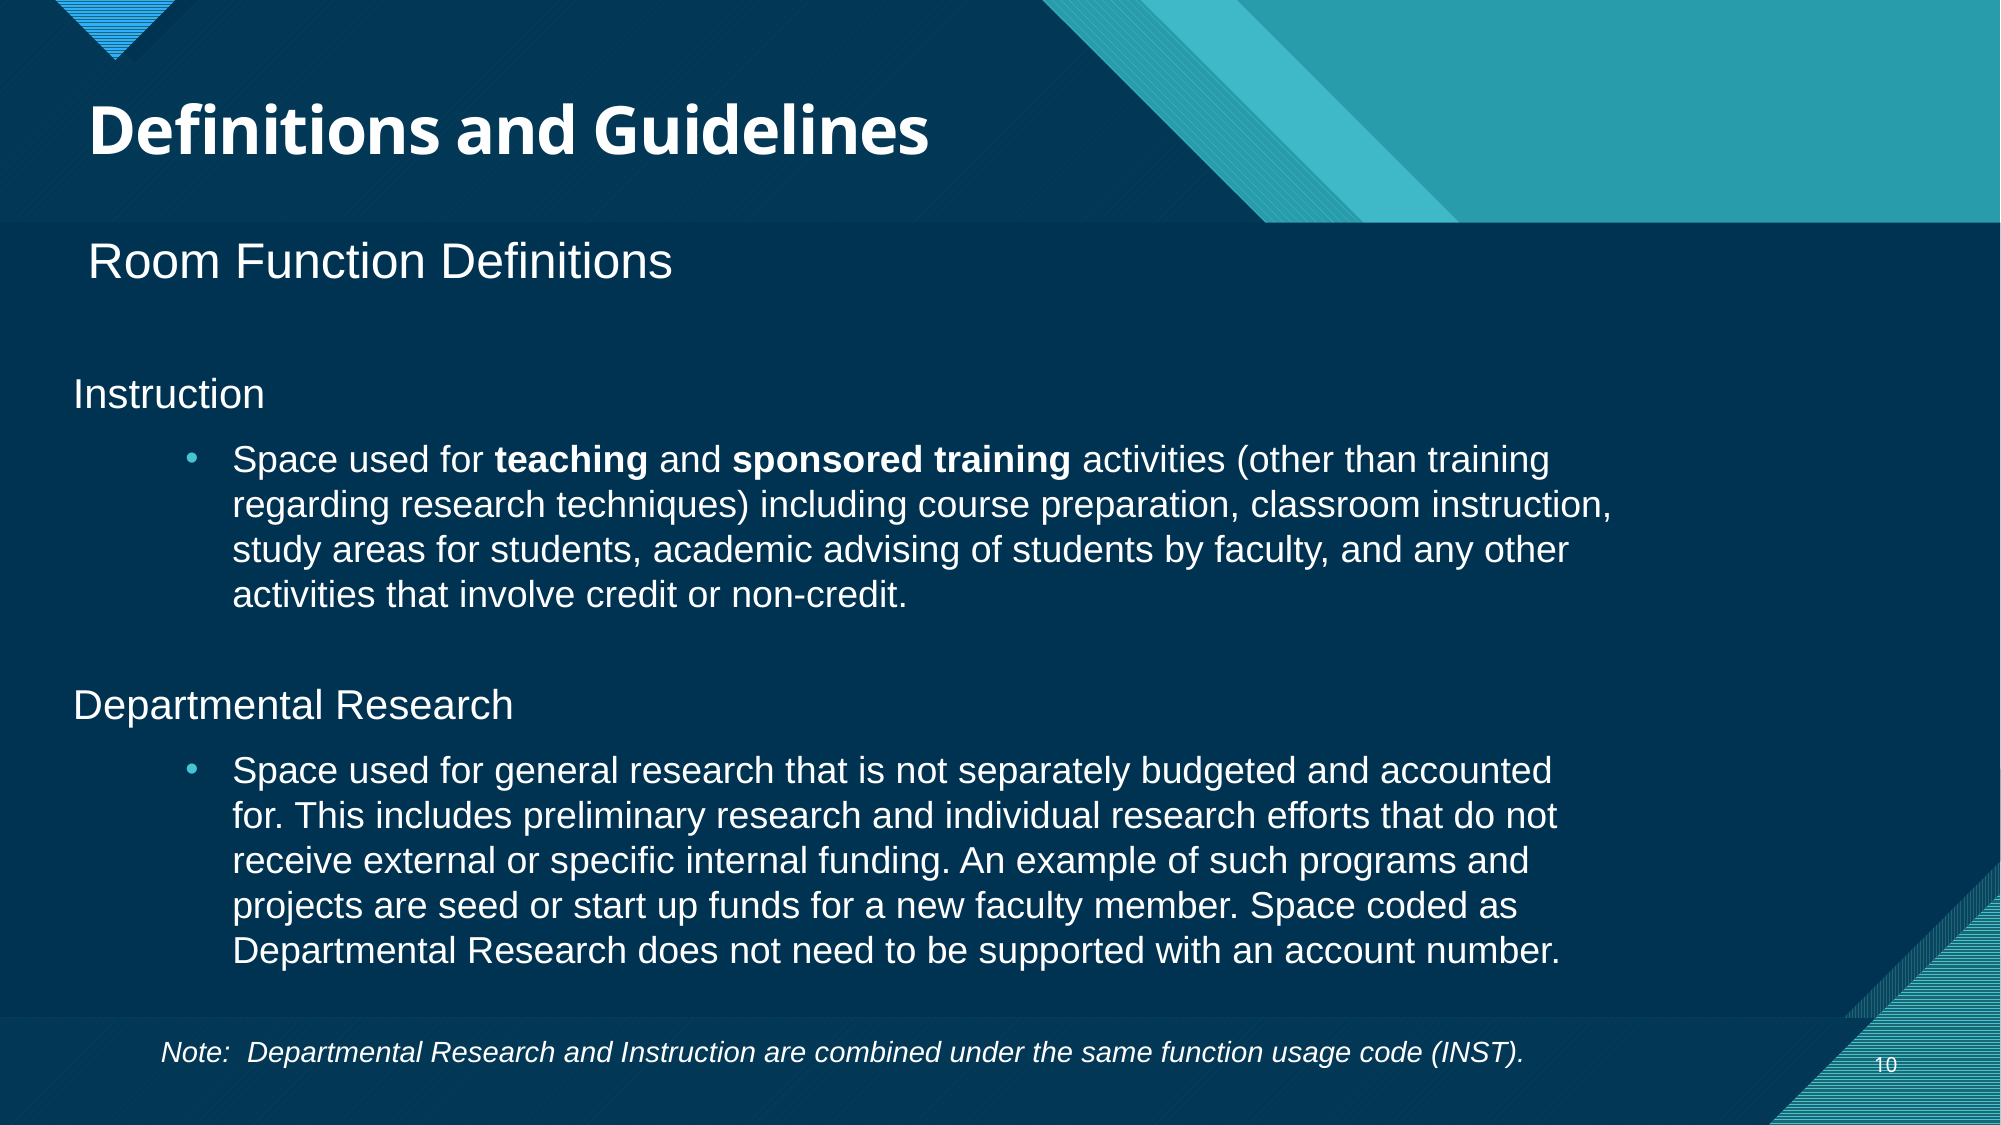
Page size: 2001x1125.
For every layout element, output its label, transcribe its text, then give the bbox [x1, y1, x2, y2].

text_box Departmental Research Space used for general research that is not separately budgeted and accounted for. This includes preliminary research and individual research efforts that do not receive external or specific internal funding. An example of such programs and projects are seed or start up funds for a new faculty member. Space coded as Departmental Research does not need to be supported with an account number. Note: Departmental Research and Instruction are combined under the same function usage code (INST). [72, 677, 1616, 972]
text_box Room Function Definitions [72, 221, 1073, 296]
list Instruction Space used for teaching and sponsored training activities (other than training regarding research techniques) including course preparation, classroom instruction, study areas for students, academic advising of students by faculty, and any other activities that involve credit or non-credit. [72, 366, 1616, 641]
title Definitions and Guidelines [72, 89, 1913, 177]
slide_number 10 [1845, 1035, 1913, 1096]
